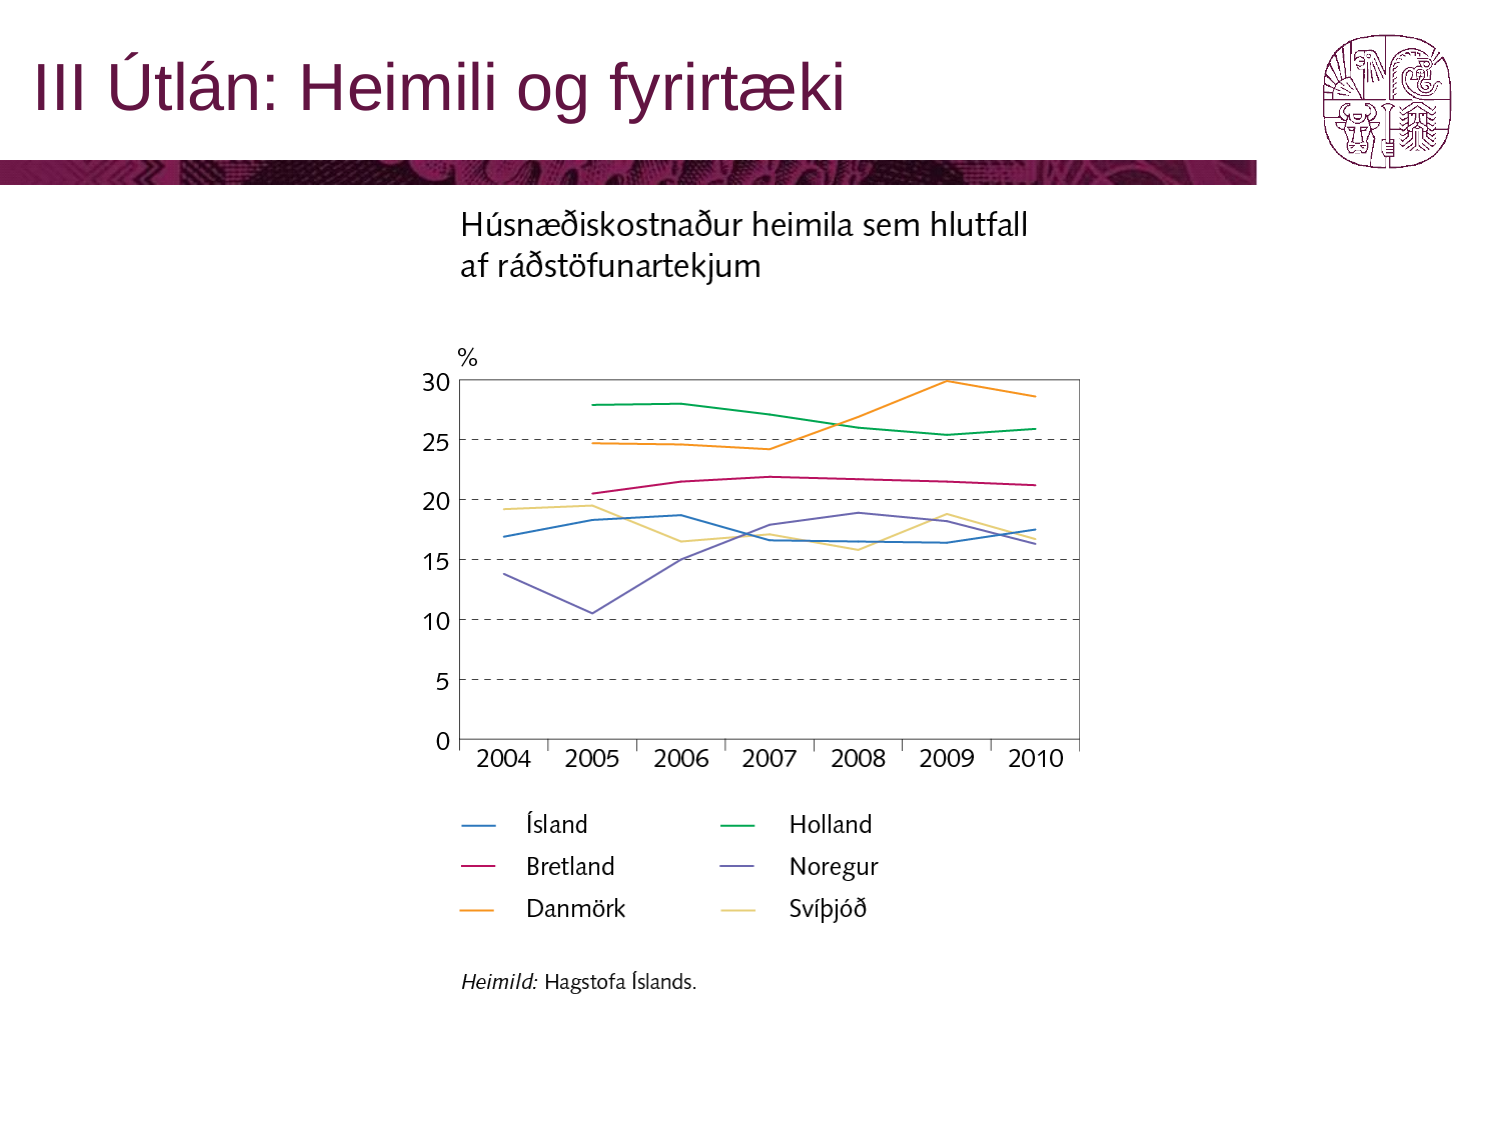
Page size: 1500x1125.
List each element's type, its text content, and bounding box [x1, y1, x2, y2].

title III Útlán: Heimili og fyrirtæki [17, 19, 1247, 149]
picture [1316, 31, 1456, 173]
picture [422, 207, 1080, 995]
picture [0, 160, 1258, 185]
